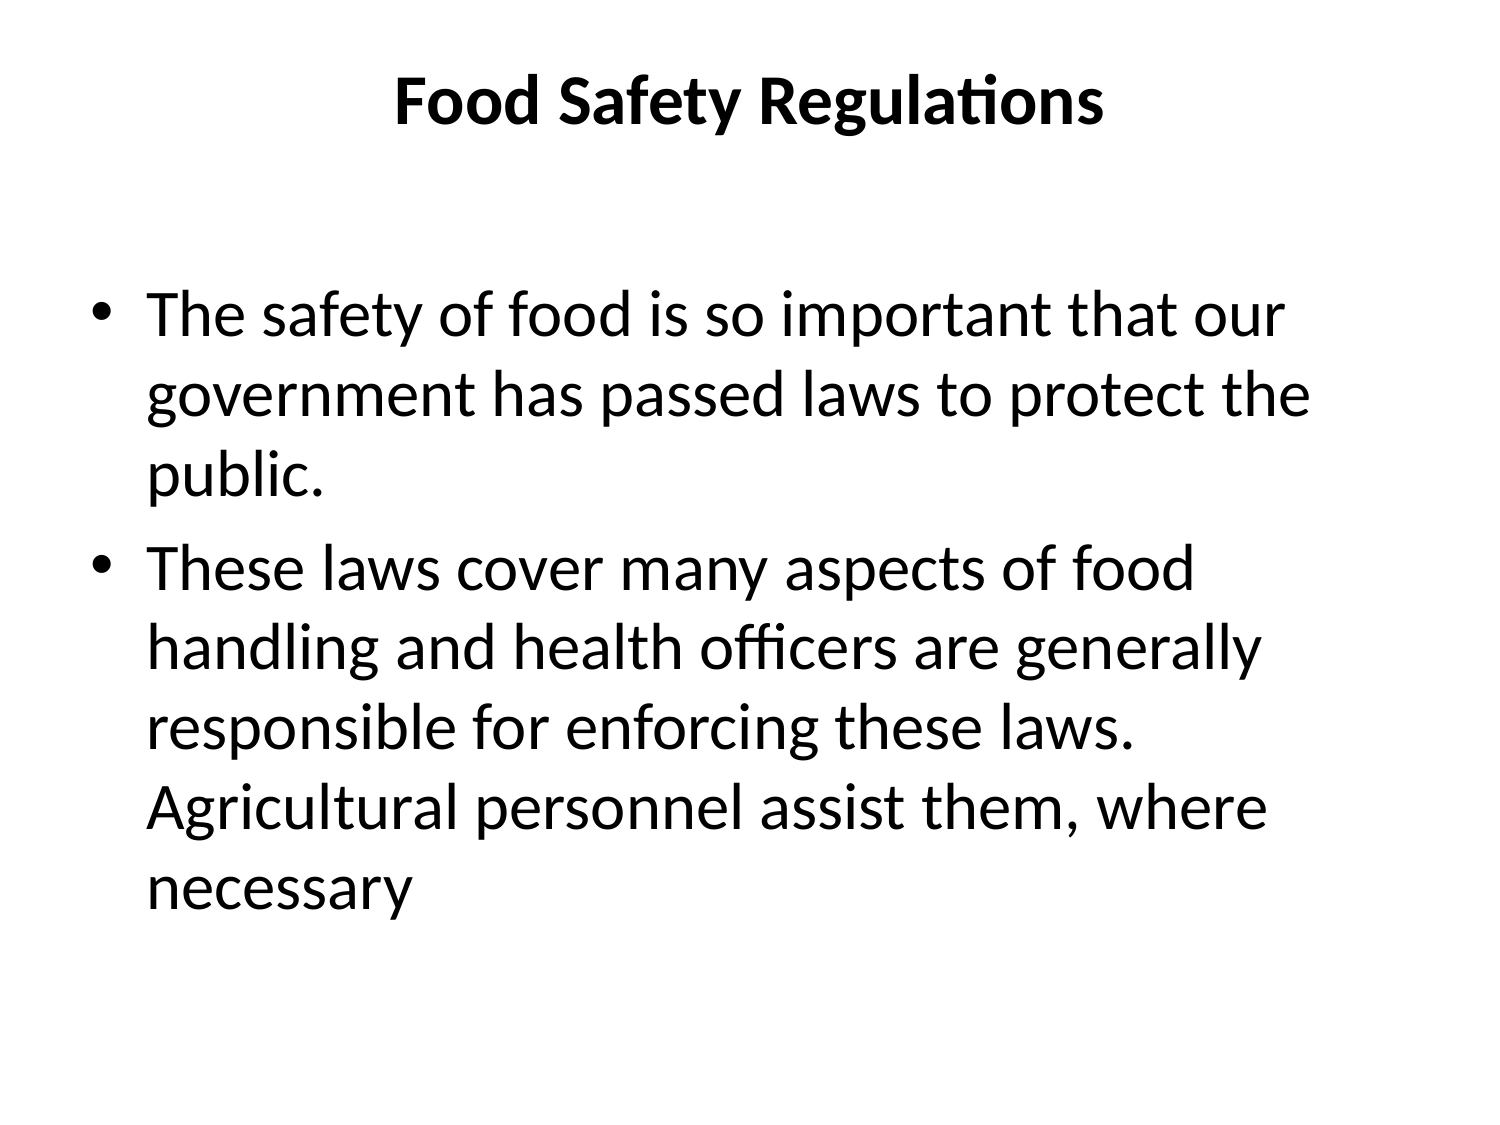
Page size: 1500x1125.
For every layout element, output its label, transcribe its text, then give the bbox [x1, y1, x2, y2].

title Food Safety Regulations [75, 45, 1425, 233]
list The safety of food is so important that our government has passed laws to protect the public. These laws cover many aspects of food handling and health officers are generally responsible for enforcing these laws. Agricultural personnel assist them, where necessary [75, 262, 1425, 1005]
